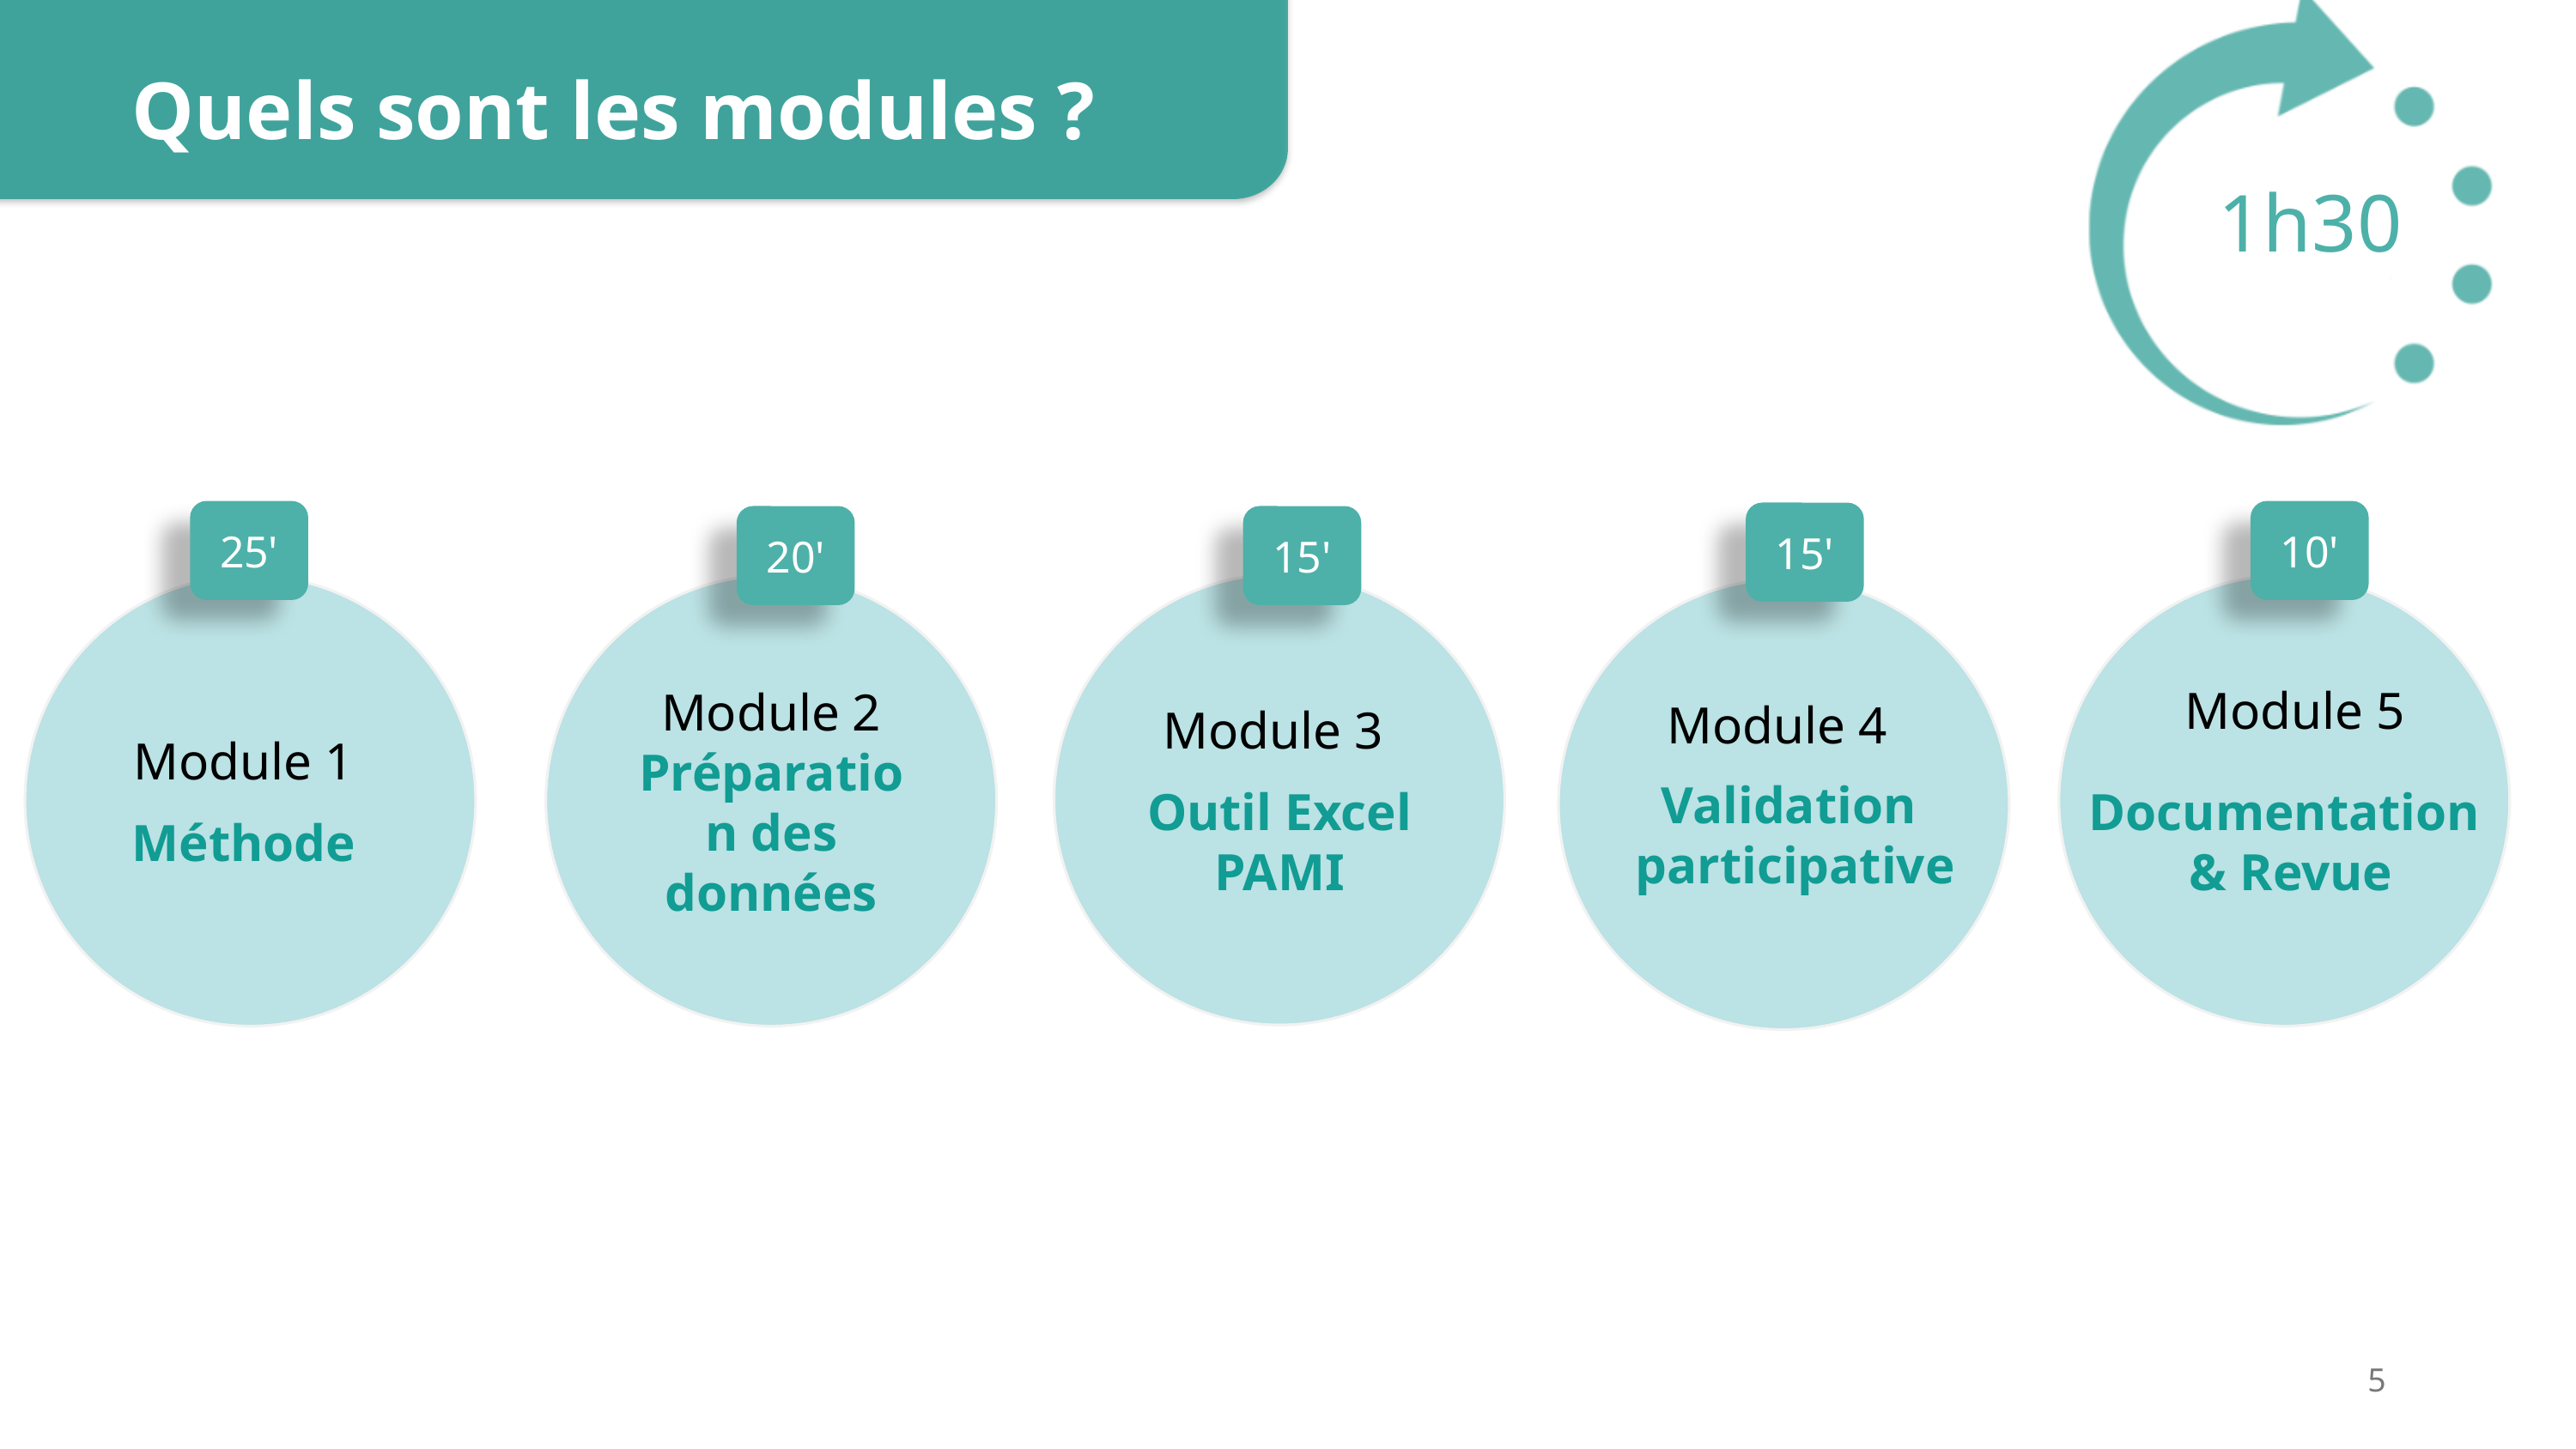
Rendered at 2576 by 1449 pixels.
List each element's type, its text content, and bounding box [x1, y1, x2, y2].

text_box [2058, 574, 2544, 1027]
text_box Module 3 Outil Excel PAMI [1052, 606, 1507, 1027]
text_box [0, 0, 1288, 199]
text_box Quels sont les modules ? [131, 33, 1922, 156]
slide_number 5 [1819, 1343, 2399, 1420]
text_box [1558, 606, 2017, 1031]
text_box Module 1 Méthode [23, 597, 477, 1028]
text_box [2066, 0, 2518, 436]
text_box Module 2 Préparation des données [544, 606, 999, 1028]
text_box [189, 500, 2370, 606]
